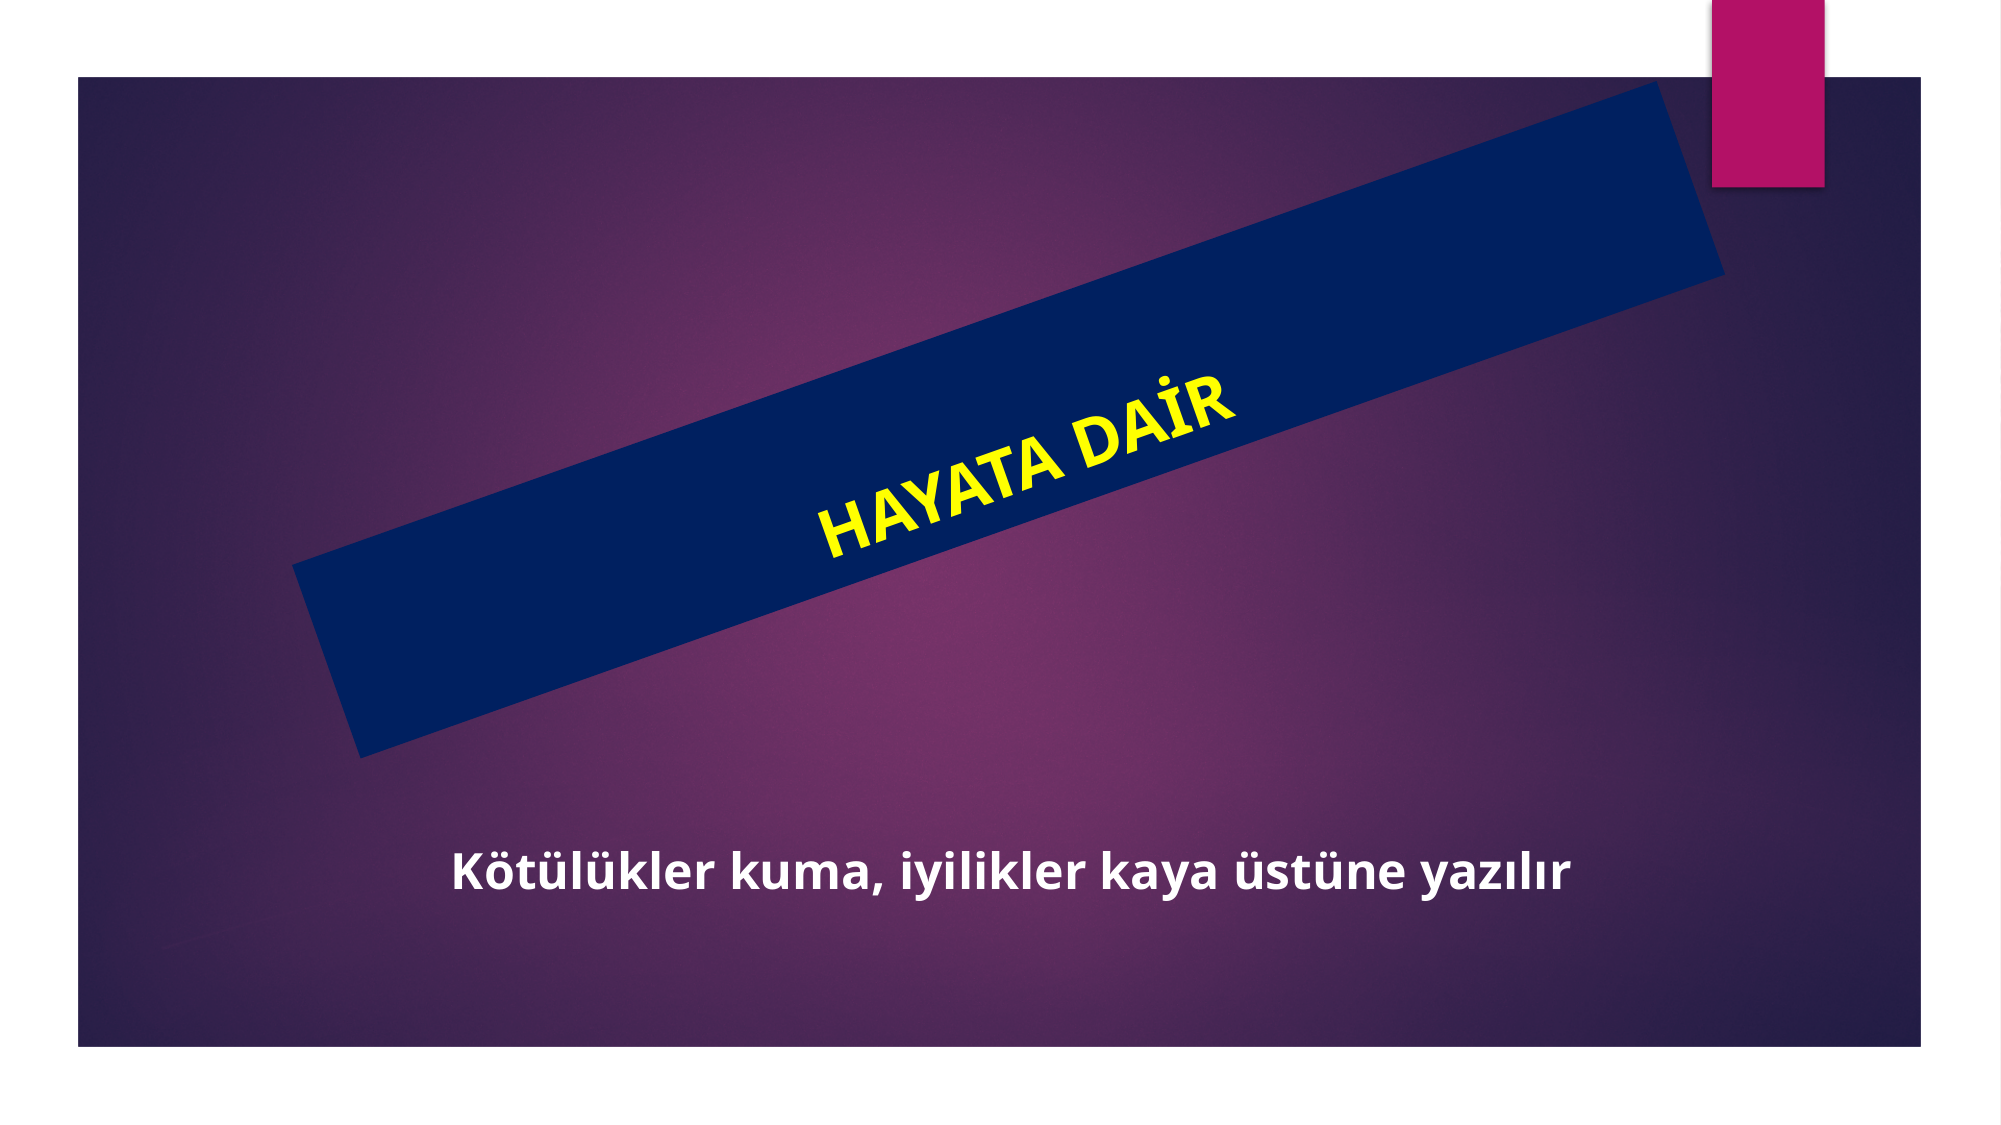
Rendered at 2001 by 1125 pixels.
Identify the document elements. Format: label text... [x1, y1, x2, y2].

text_box Kötülükler kuma, iyilikler kaya üstüne yazılır [436, 801, 1587, 907]
subtitle HAYATA DAİR [292, 81, 1726, 759]
